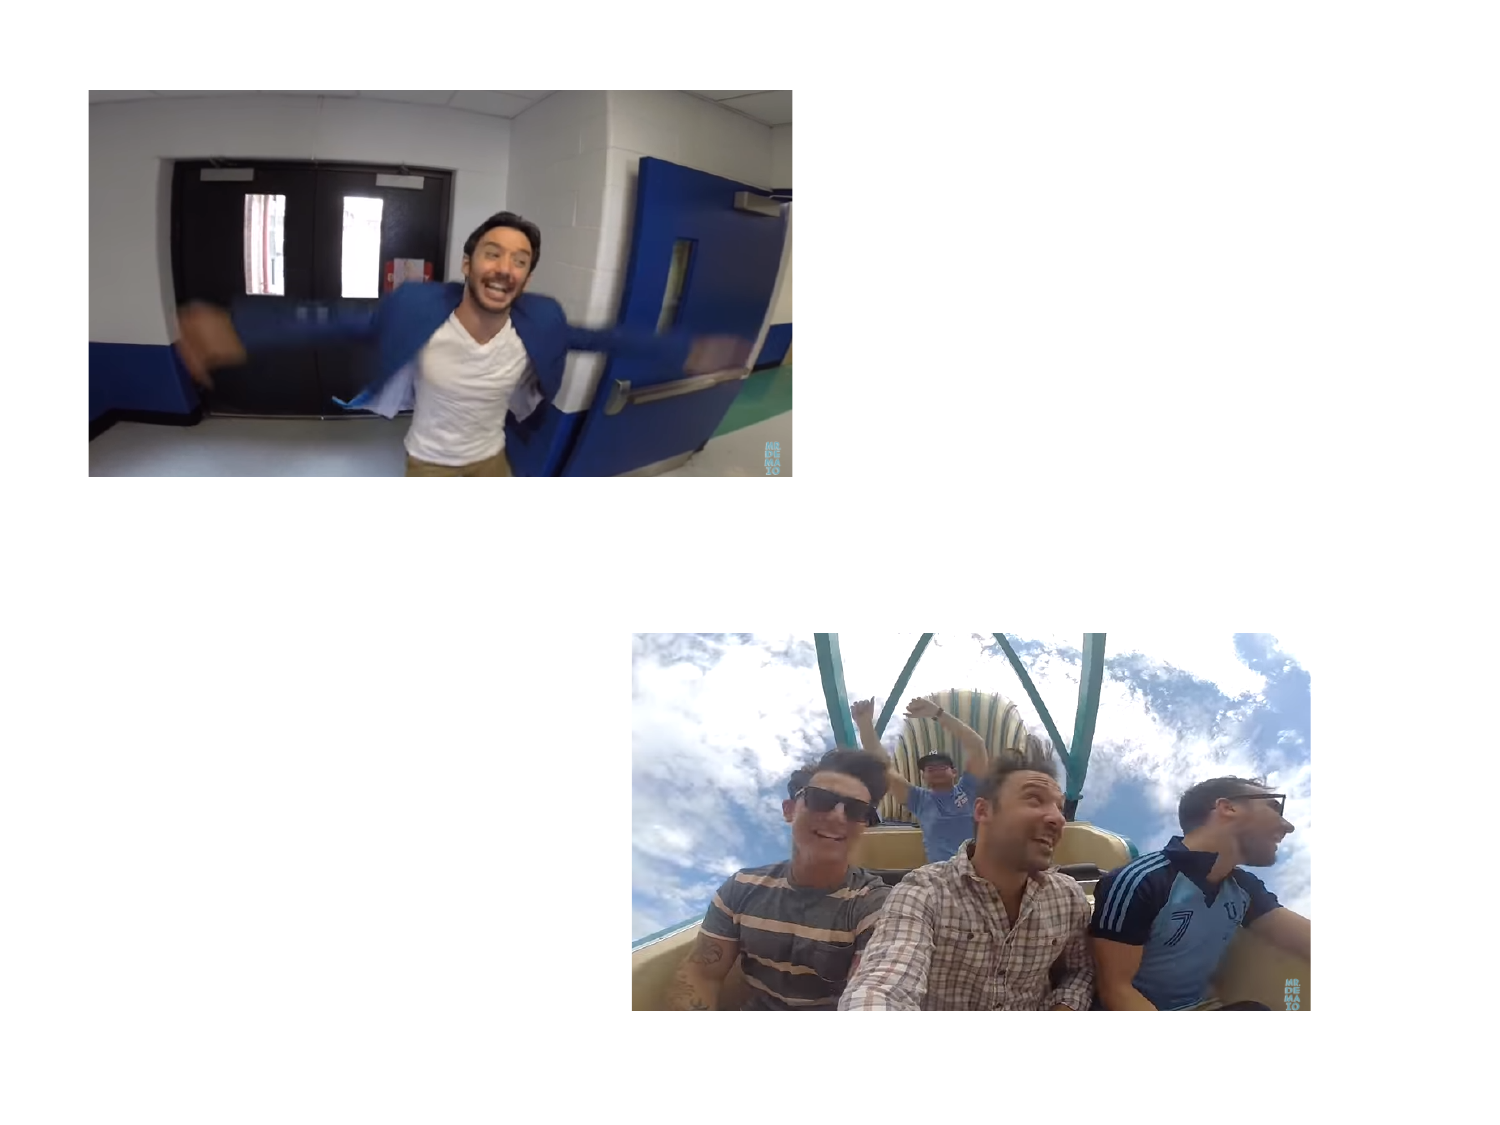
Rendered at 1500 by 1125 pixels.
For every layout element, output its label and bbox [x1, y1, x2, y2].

picture [631, 633, 1311, 1011]
picture [88, 89, 793, 477]
